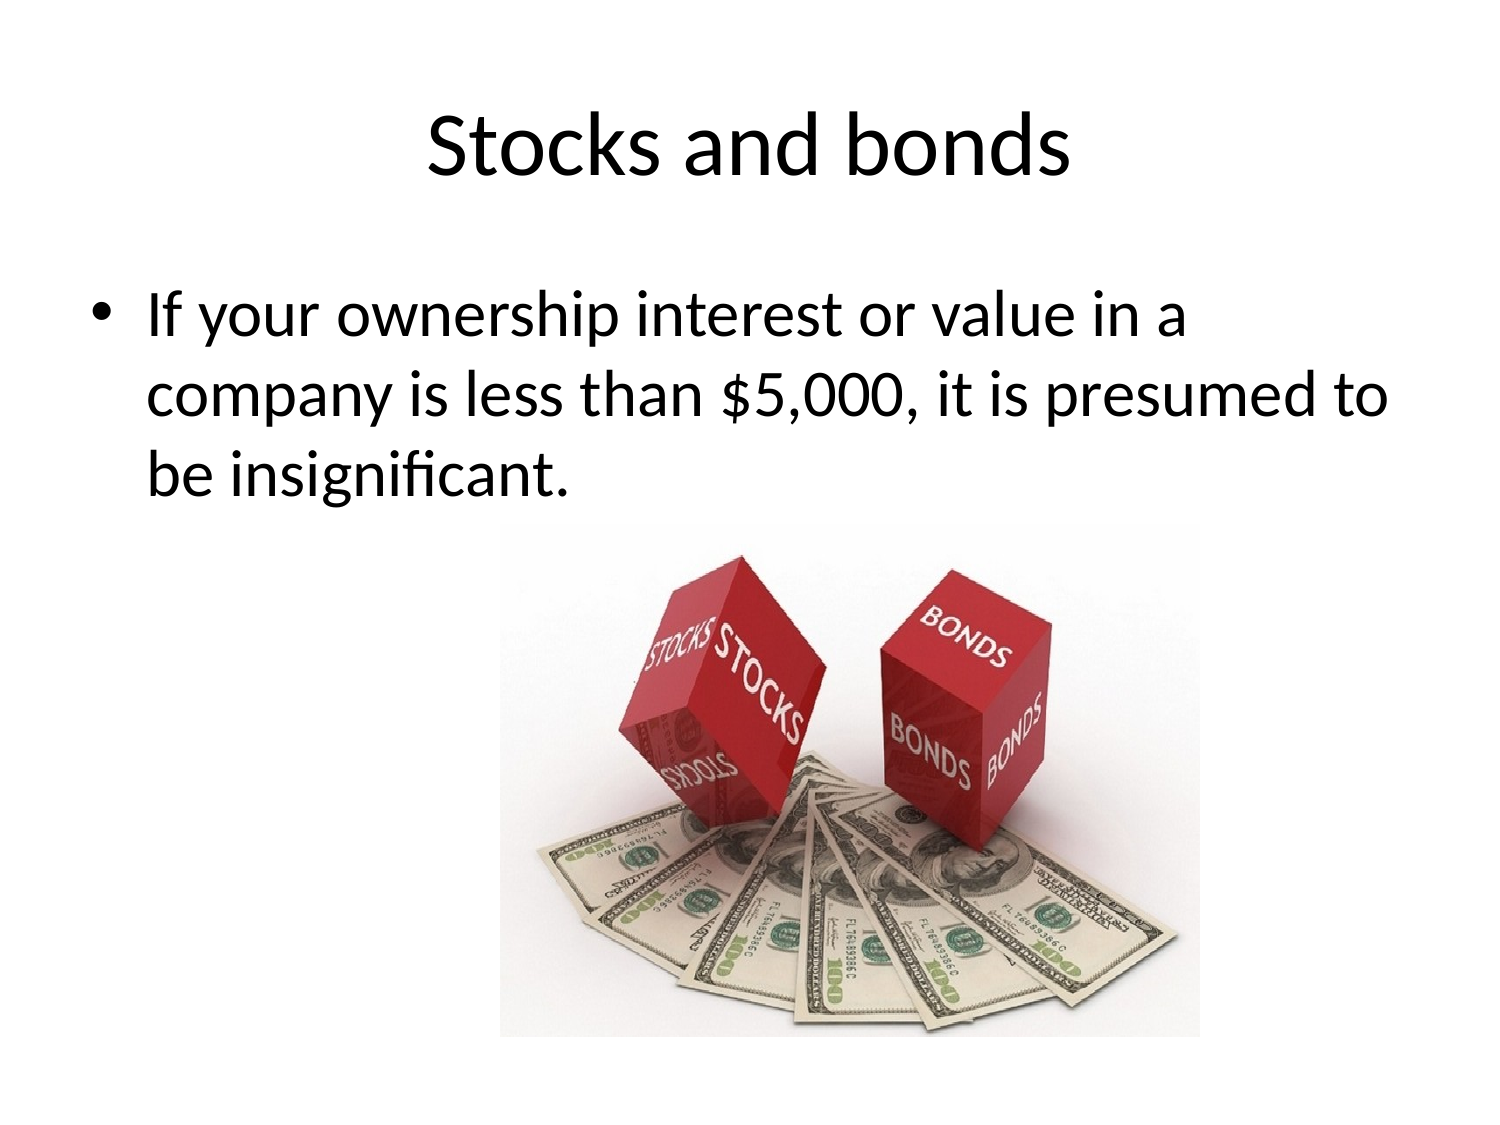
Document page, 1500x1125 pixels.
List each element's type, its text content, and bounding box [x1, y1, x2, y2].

list If your ownership interest or value in a company is less than $5,000, it is presumed to be insignificant. [75, 262, 1425, 1005]
picture [499, 524, 1201, 1037]
title Stocks and bonds [75, 45, 1425, 233]
